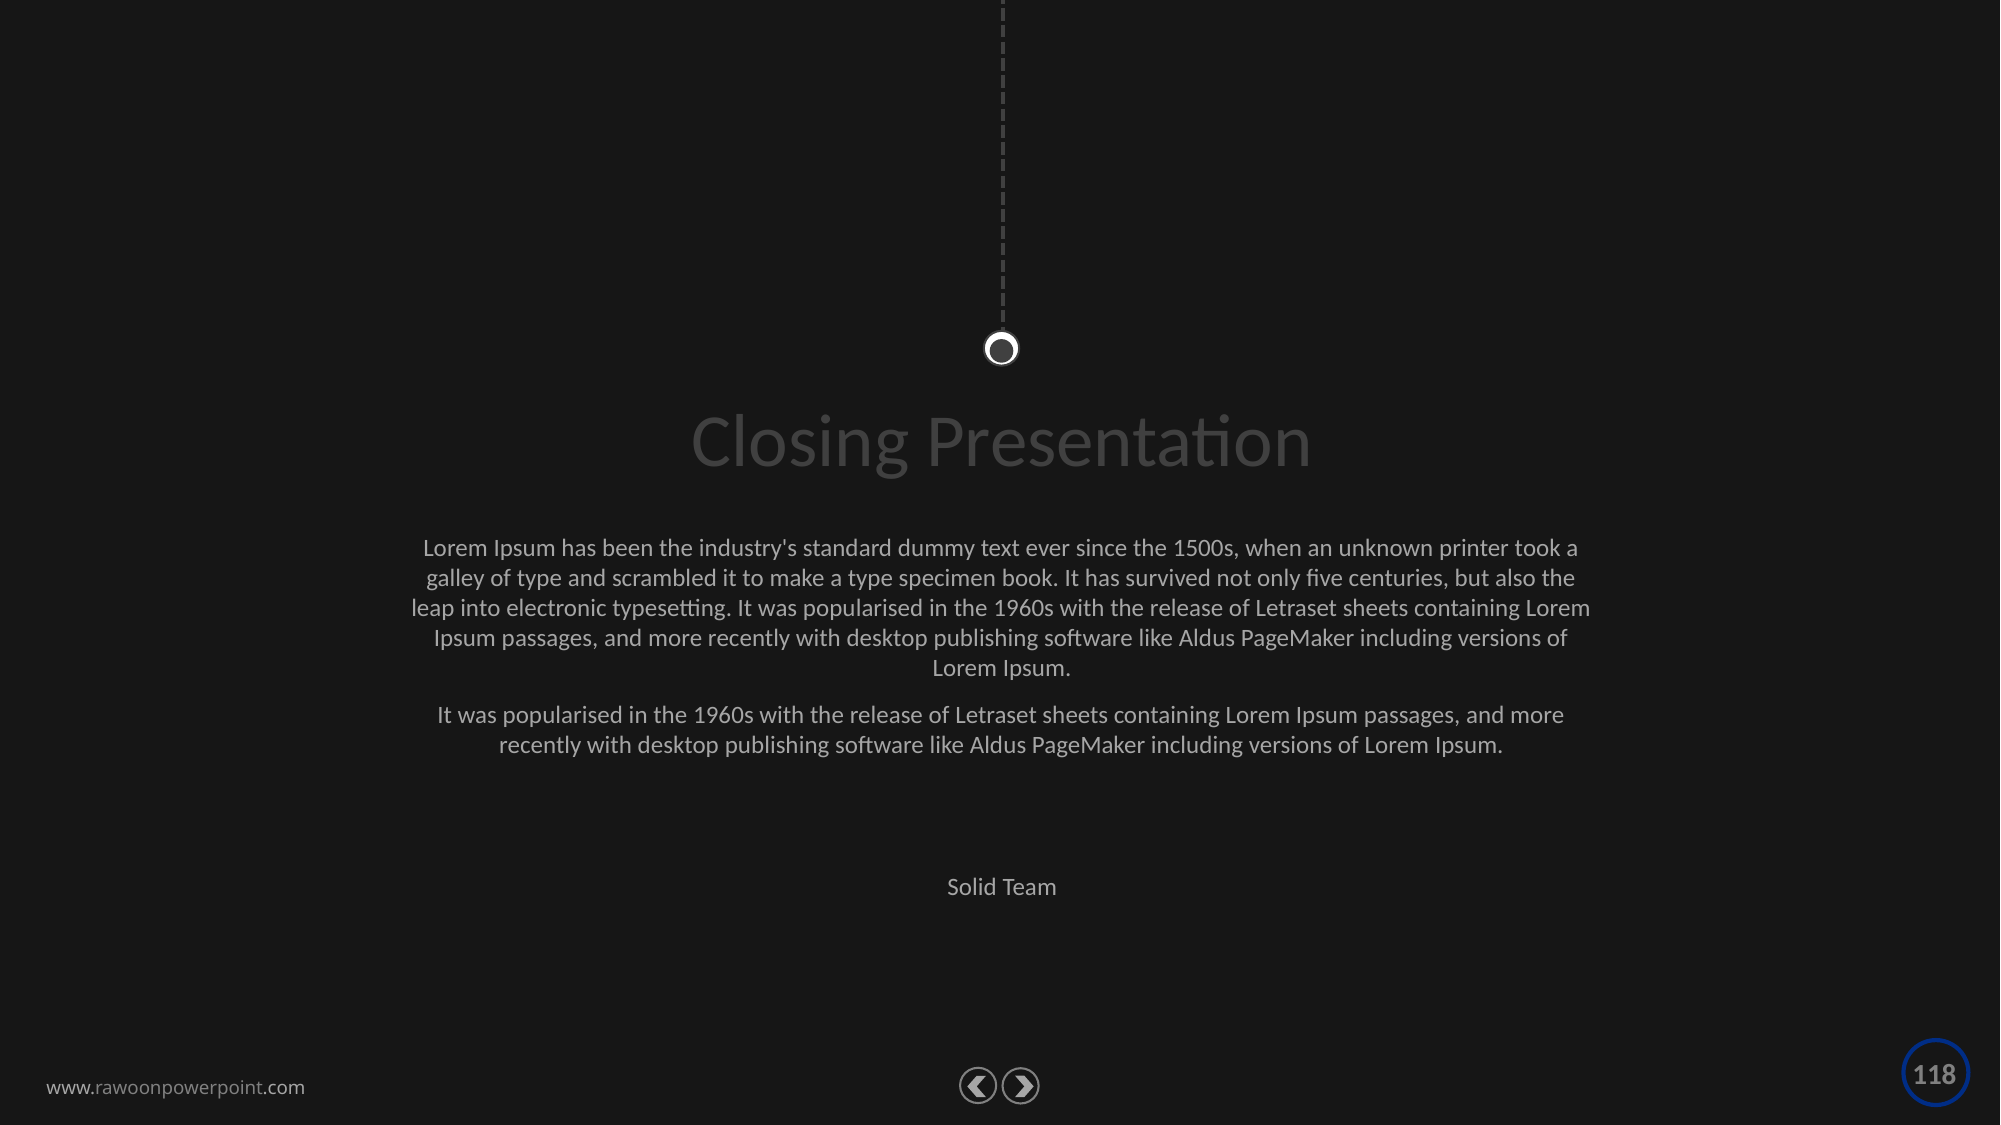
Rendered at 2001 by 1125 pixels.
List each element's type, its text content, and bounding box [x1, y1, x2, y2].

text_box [983, 0, 1020, 366]
text_box Closing Presentation [389, 394, 1615, 491]
text_box Lorem Ipsum has been the industry's standard dummy text ever since the 1500s, when an unknown printer took a galley of type and scrambled it to make a type specimen book. It has survived not only five centuries, but also the leap into electronic typesetting. It was popularised in the 1960s with the release of Letraset sheets containing Lorem Ipsum passages, and more recently with desktop publishing software like Aldus PageMaker including versions of Lorem Ipsum. It was popularised in the 1960s with the release of Letraset sheets containing Lorem Ipsum passages, and more recently with desktop publishing software like Aldus PageMaker including versions of Lorem Ipsum. Solid Team [389, 523, 1615, 845]
text_box 118 [1895, 1047, 1974, 1098]
